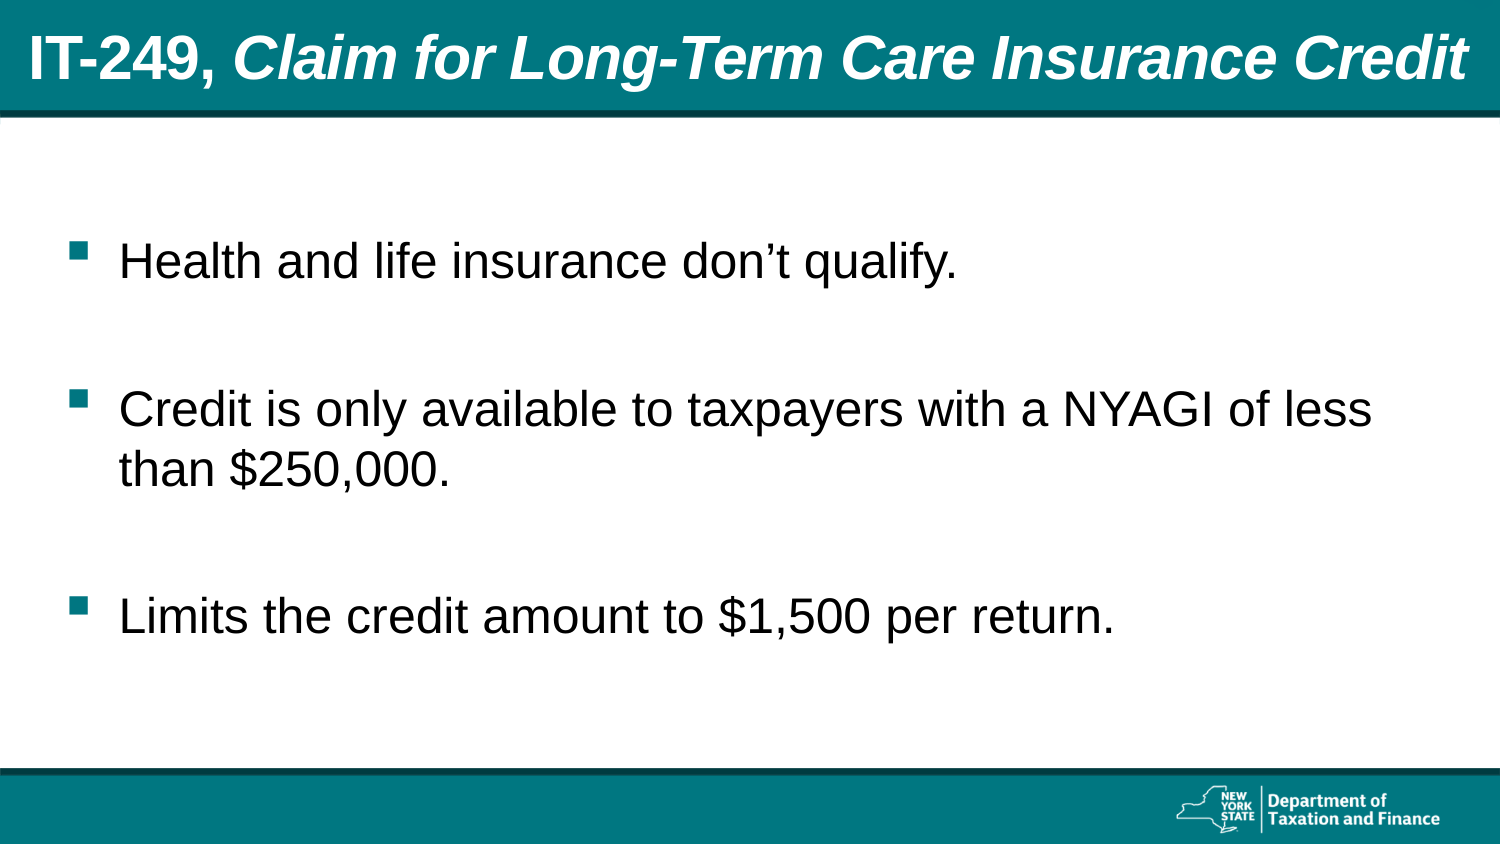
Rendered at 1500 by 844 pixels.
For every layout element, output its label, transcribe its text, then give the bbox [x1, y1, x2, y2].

title IT-249, Claim for Long-Term Care Insurance Credit [14, 0, 1490, 114]
list Health and life insurance don’t qualify. Credit is only available to taxpayers with a NYAGI of less than $250,000. Limits the credit amount to $1,500 per return. [50, 221, 1400, 668]
picture [0, 0, 1500, 844]
